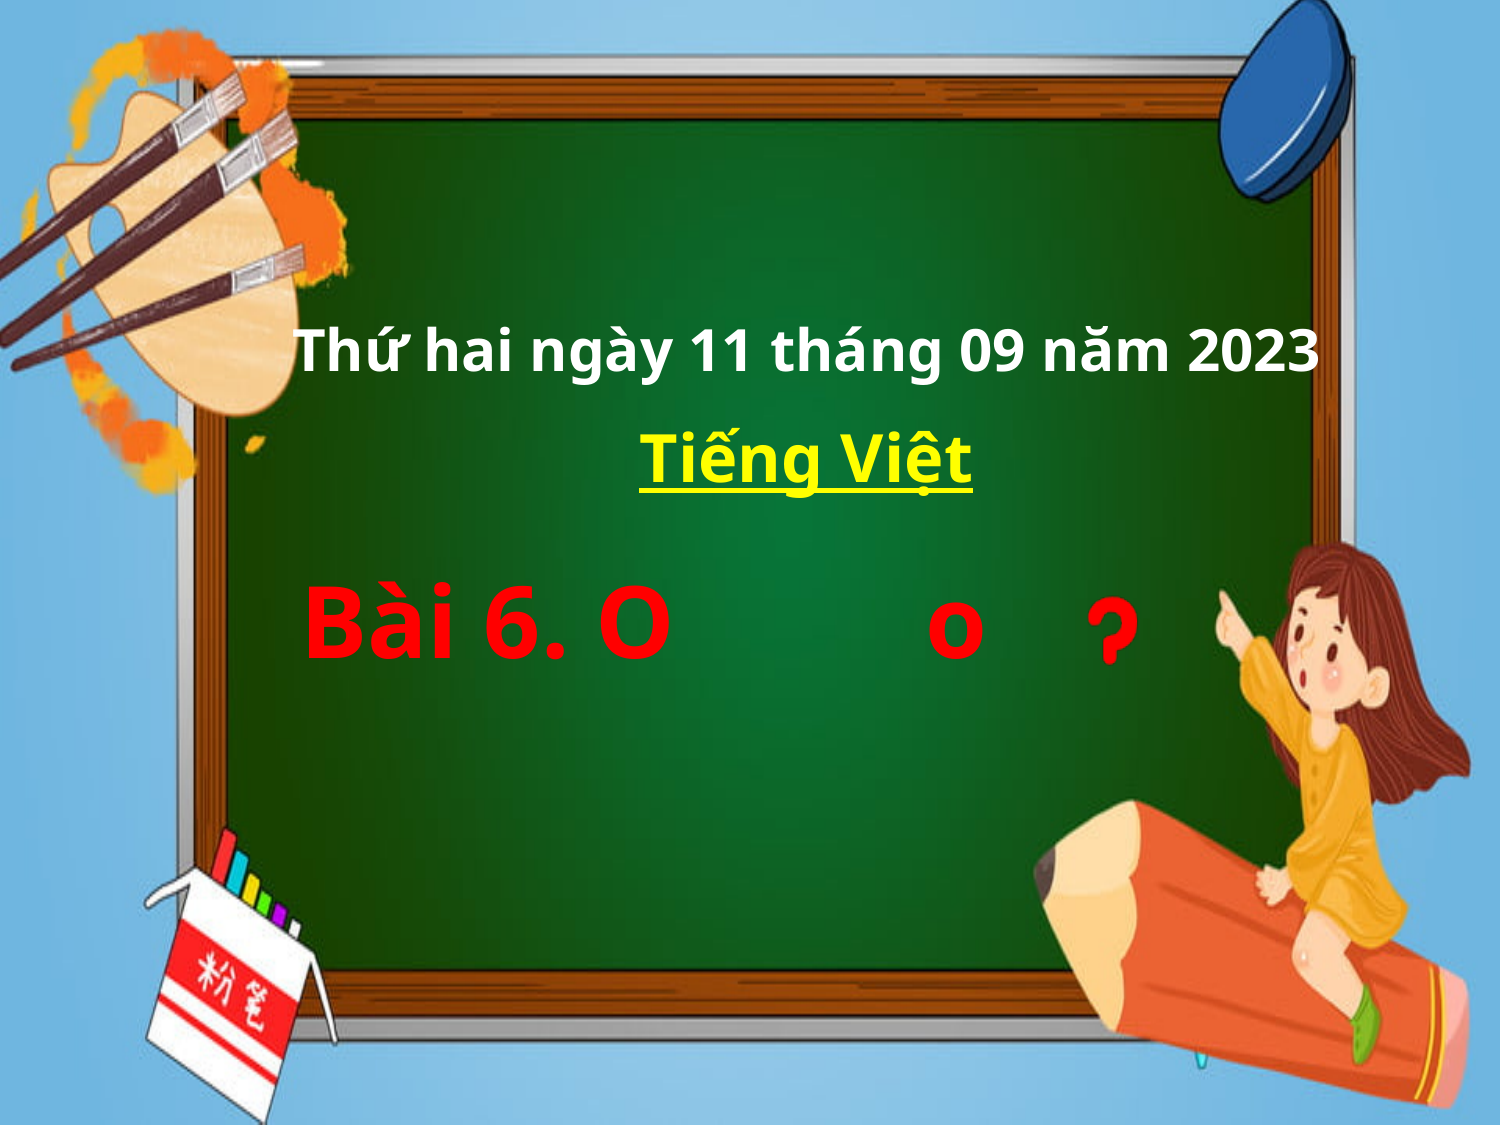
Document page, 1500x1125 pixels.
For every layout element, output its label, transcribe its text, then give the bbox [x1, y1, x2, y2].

text_box Thứ hai ngày 11 tháng 09 năm 2023 Tiếng Việt [262, 305, 1350, 504]
picture [0, 0, 1500, 1125]
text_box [355, 537, 1182, 688]
